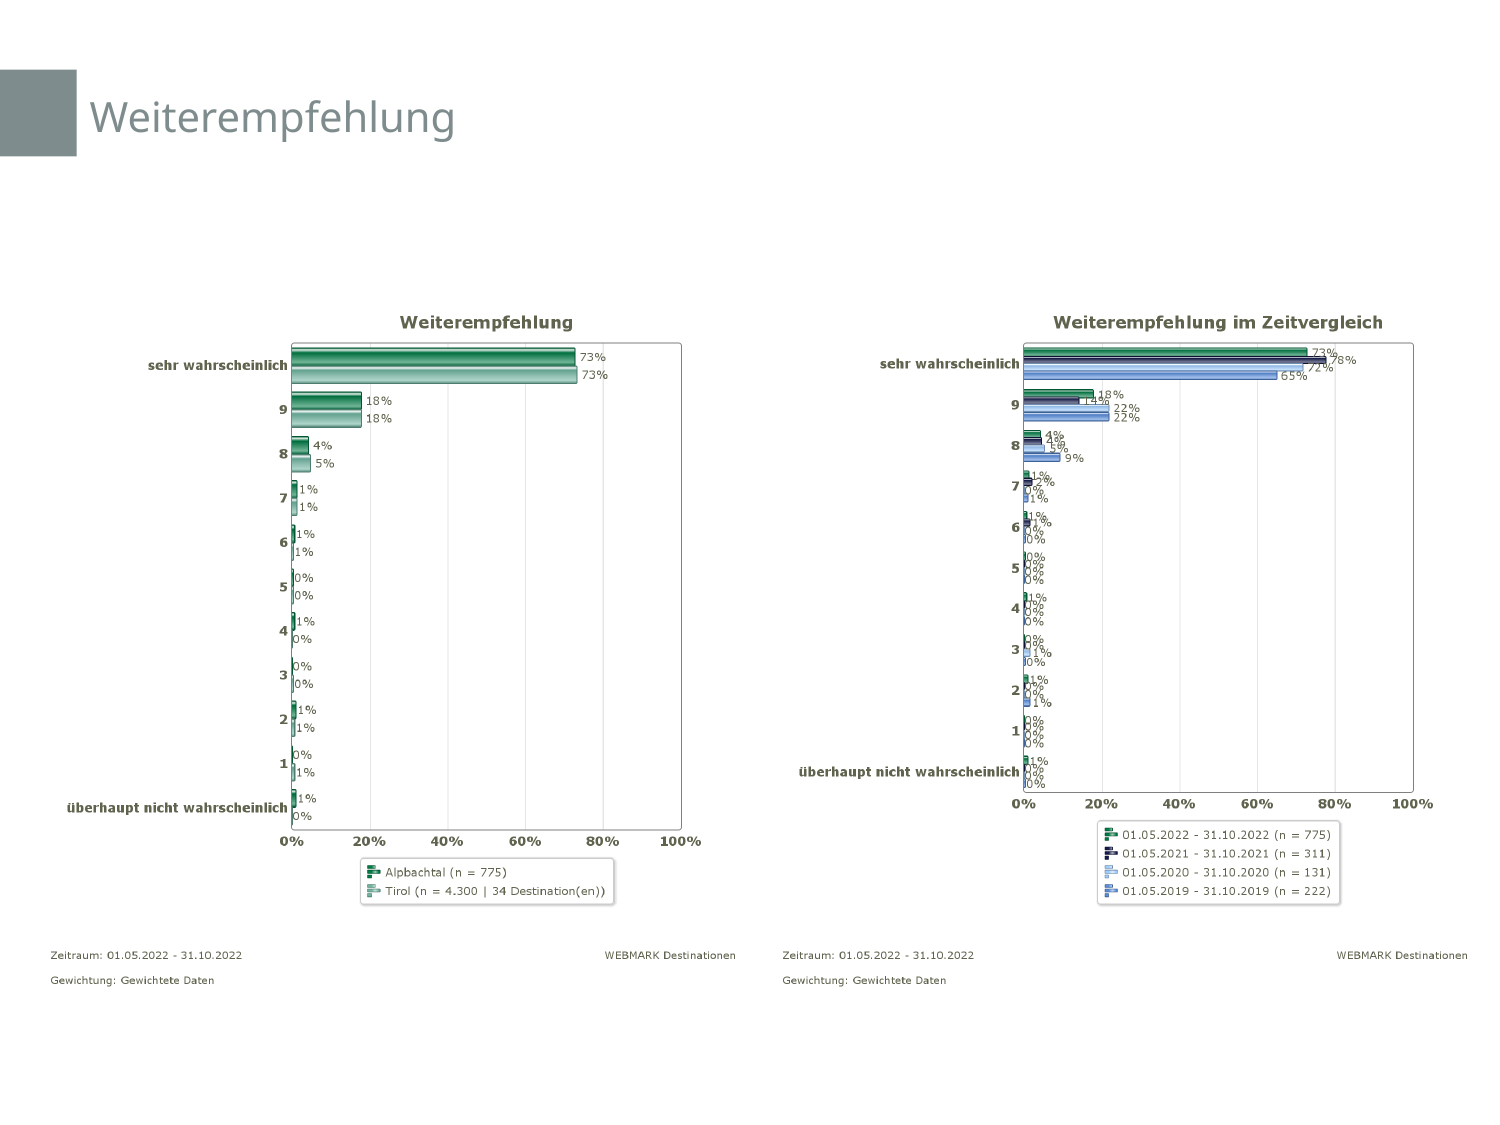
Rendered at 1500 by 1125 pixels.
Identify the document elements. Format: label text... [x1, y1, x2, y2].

picture [779, 275, 1471, 1011]
title Weiterempfehlung [74, 57, 1412, 175]
picture [46, 275, 739, 1011]
